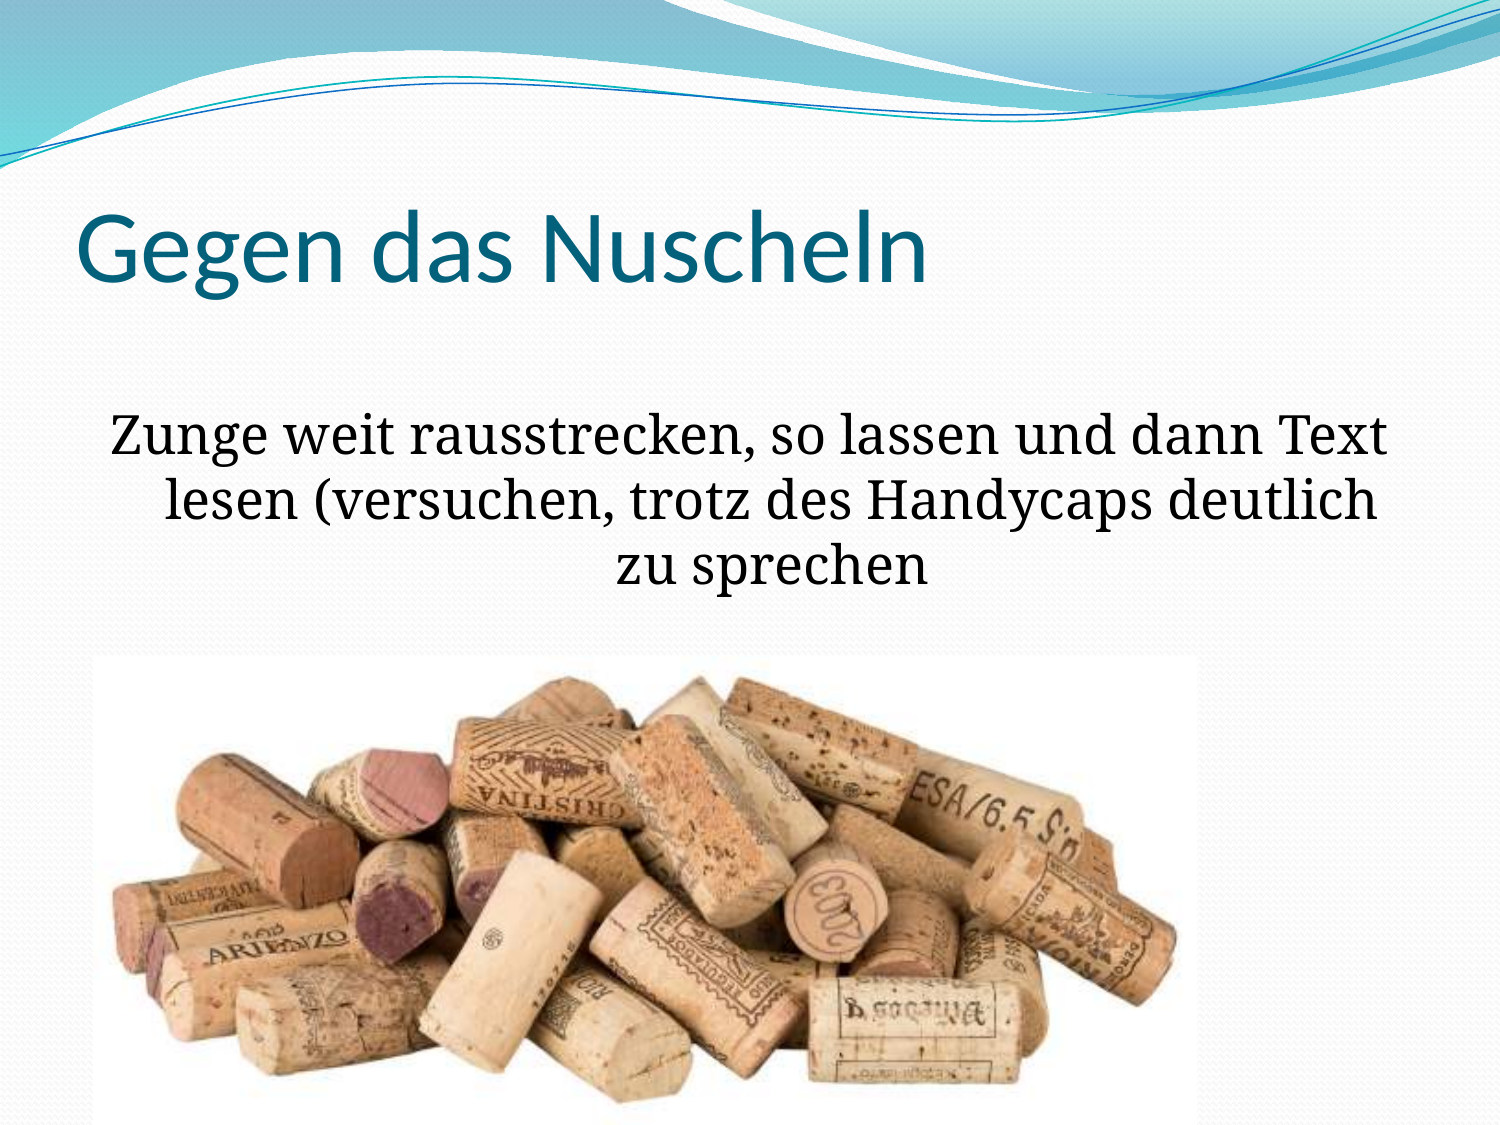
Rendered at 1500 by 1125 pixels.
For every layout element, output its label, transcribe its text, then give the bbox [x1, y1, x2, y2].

picture [93, 656, 1197, 1125]
title Gegen das Nuscheln [75, 115, 1425, 303]
list Zunge weit rausstrecken, so lassen und dann Text lesen (versuchen, trotz des Handycaps deutlich zu sprechen [75, 317, 1425, 1038]
